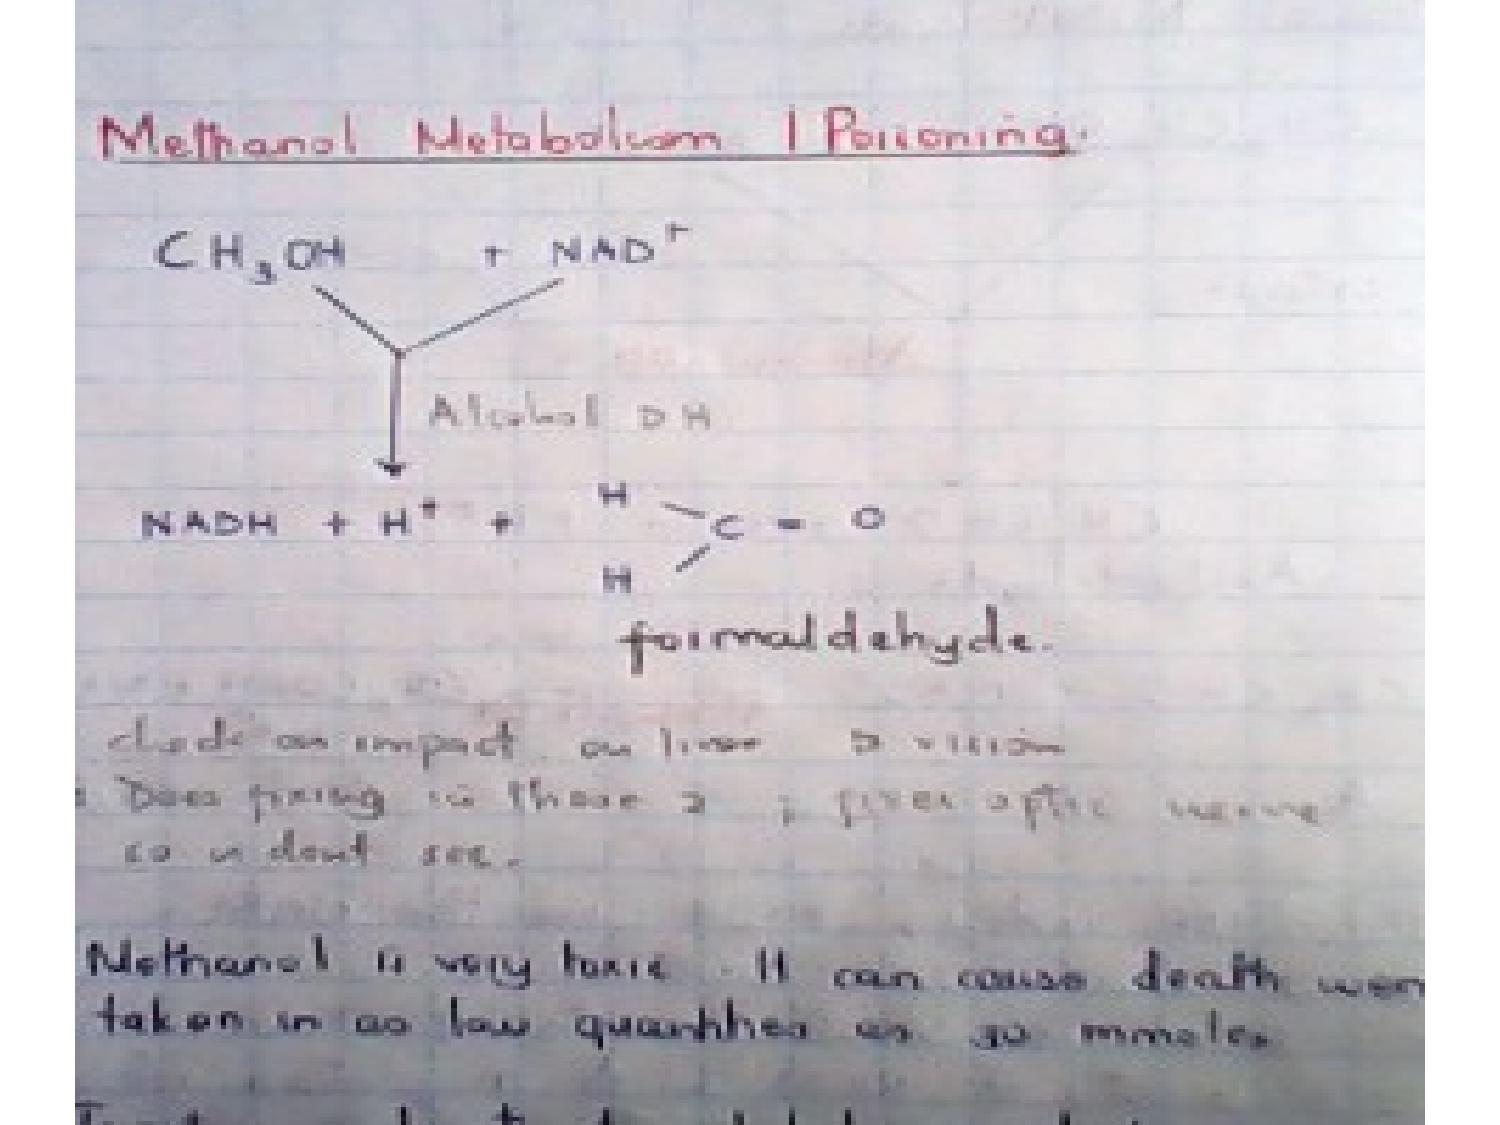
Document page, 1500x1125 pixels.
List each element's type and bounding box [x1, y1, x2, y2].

list [74, 0, 1426, 1125]
